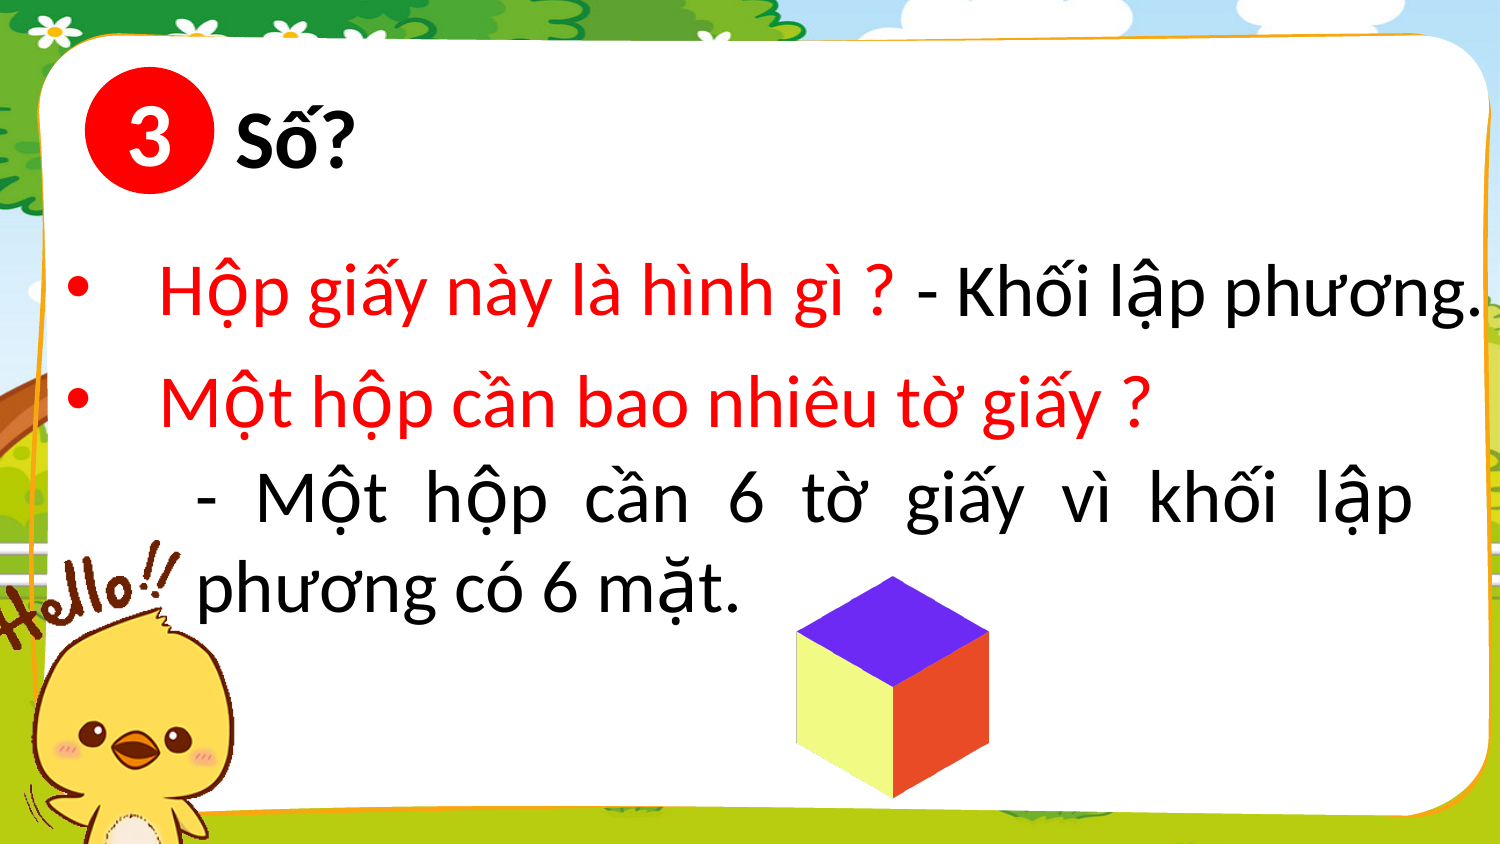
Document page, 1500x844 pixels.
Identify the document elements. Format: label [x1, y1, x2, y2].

text_box [84, 66, 382, 195]
picture [0, 0, 1500, 844]
